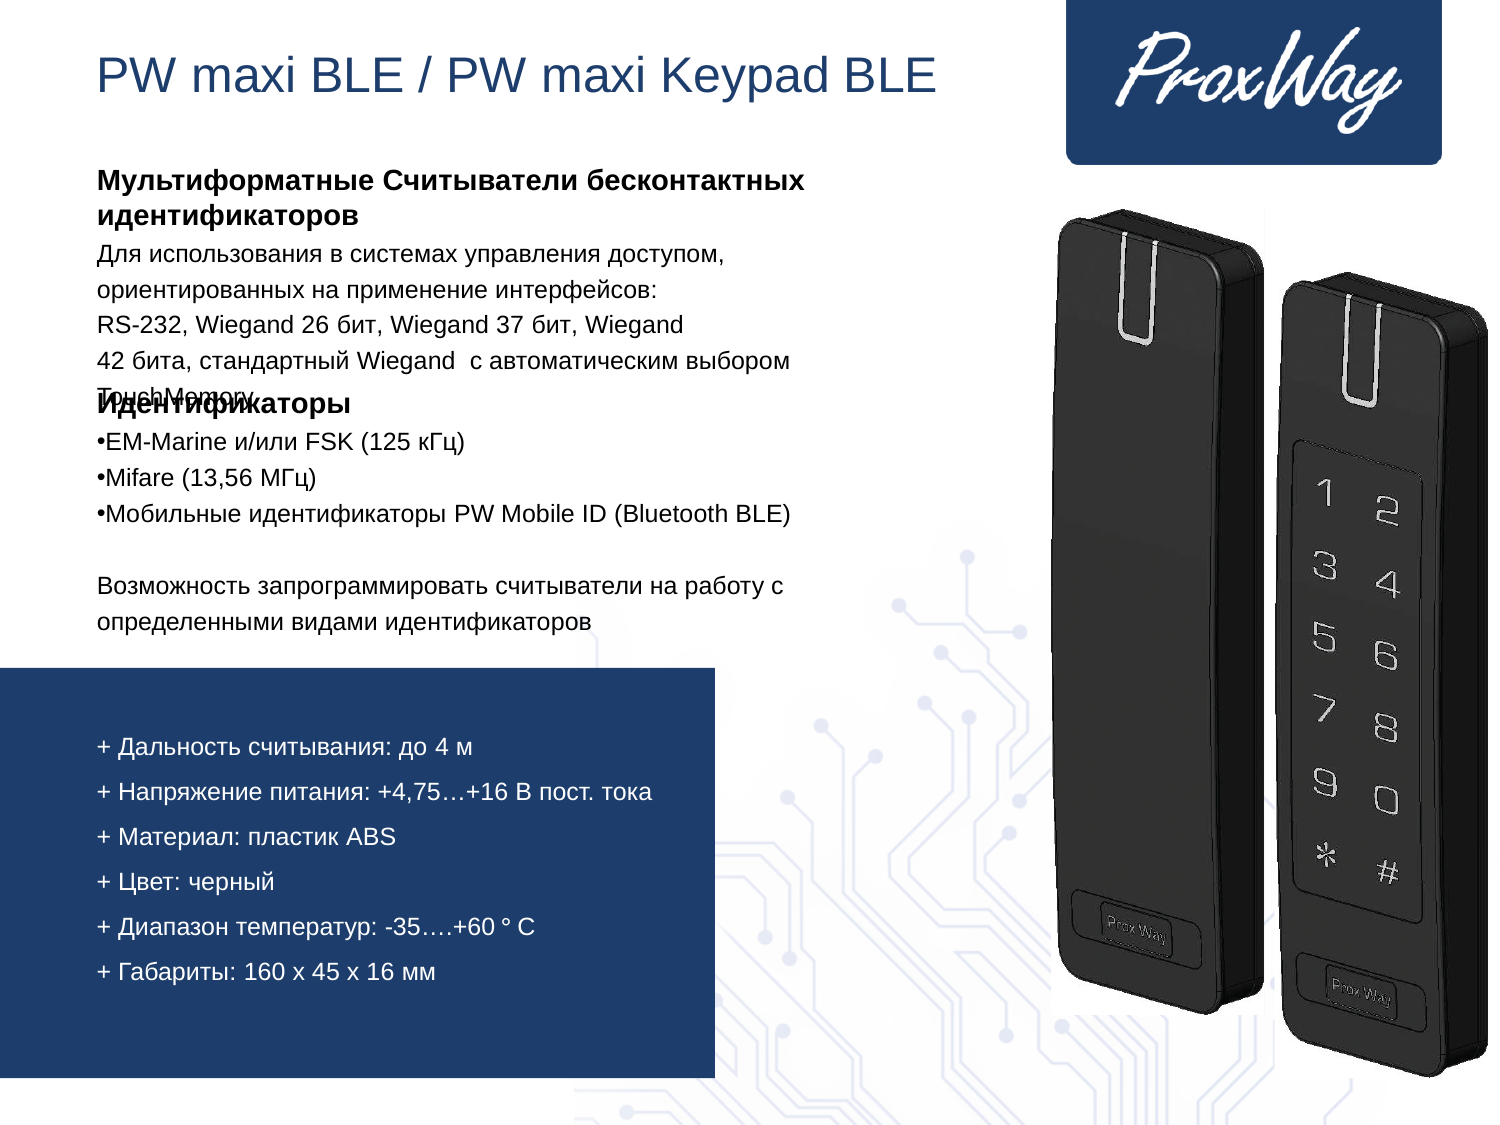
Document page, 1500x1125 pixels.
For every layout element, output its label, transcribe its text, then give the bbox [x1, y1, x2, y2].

text_box Идентификаторы EM-Marine и/или FSK (125 кГц) Mifare (13,56 МГц) Мобильные идентификаторы PW Mobile ID (Bluetooth BLE) Возможность запрограммировать считыватели на работу с определенными видами идентификаторов [82, 377, 914, 643]
picture [1066, 0, 1442, 165]
text_box Мультиформатные Считыватели бесконтактных идентификаторов Для использования в системах управления доступом, ориентированных на применение интерфейсов: RS-232, Wiegand 26 бит, Wiegand 37 бит, Wiegand 42 бита, стандартный Wiegand  с автоматическим выбором TouchMemory. [82, 153, 975, 419]
text_box PW maxi BLE / PW maxi Keypad BLE [82, 35, 1062, 170]
text_box + Дальность считывания: до 4 м + Напряжение питания: +4,75…+16 В пост. тока + Материал: пластик ABS + Цвет: черный + Диапазон температур: -35….+60 ° С + Габариты: 160 х 45 х 16 мм [81, 708, 568, 993]
text_box [0, 666, 568, 1080]
picture [573, 208, 1500, 1125]
